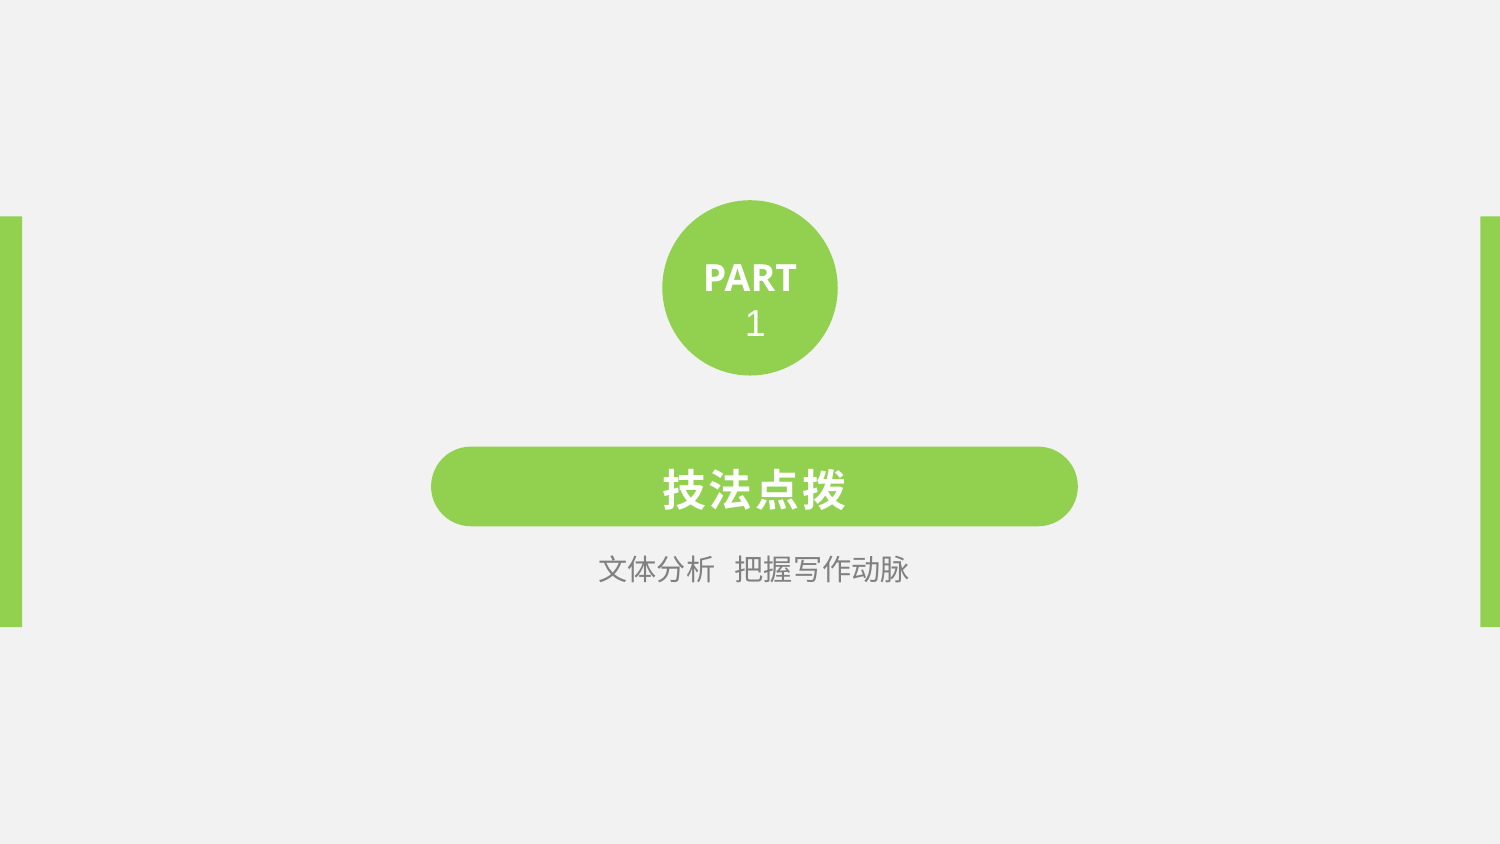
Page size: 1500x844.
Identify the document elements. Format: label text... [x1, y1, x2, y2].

text_box [0, 214, 24, 629]
text_box 文体分析 把握写作动脉 [457, 546, 1052, 593]
text_box 技法点拨 [497, 457, 1012, 521]
text_box PART 1 [662, 248, 838, 351]
text_box [1478, 214, 1500, 629]
text_box [428, 444, 1080, 529]
text_box [686, 351, 814, 378]
text_box [669, 198, 831, 248]
